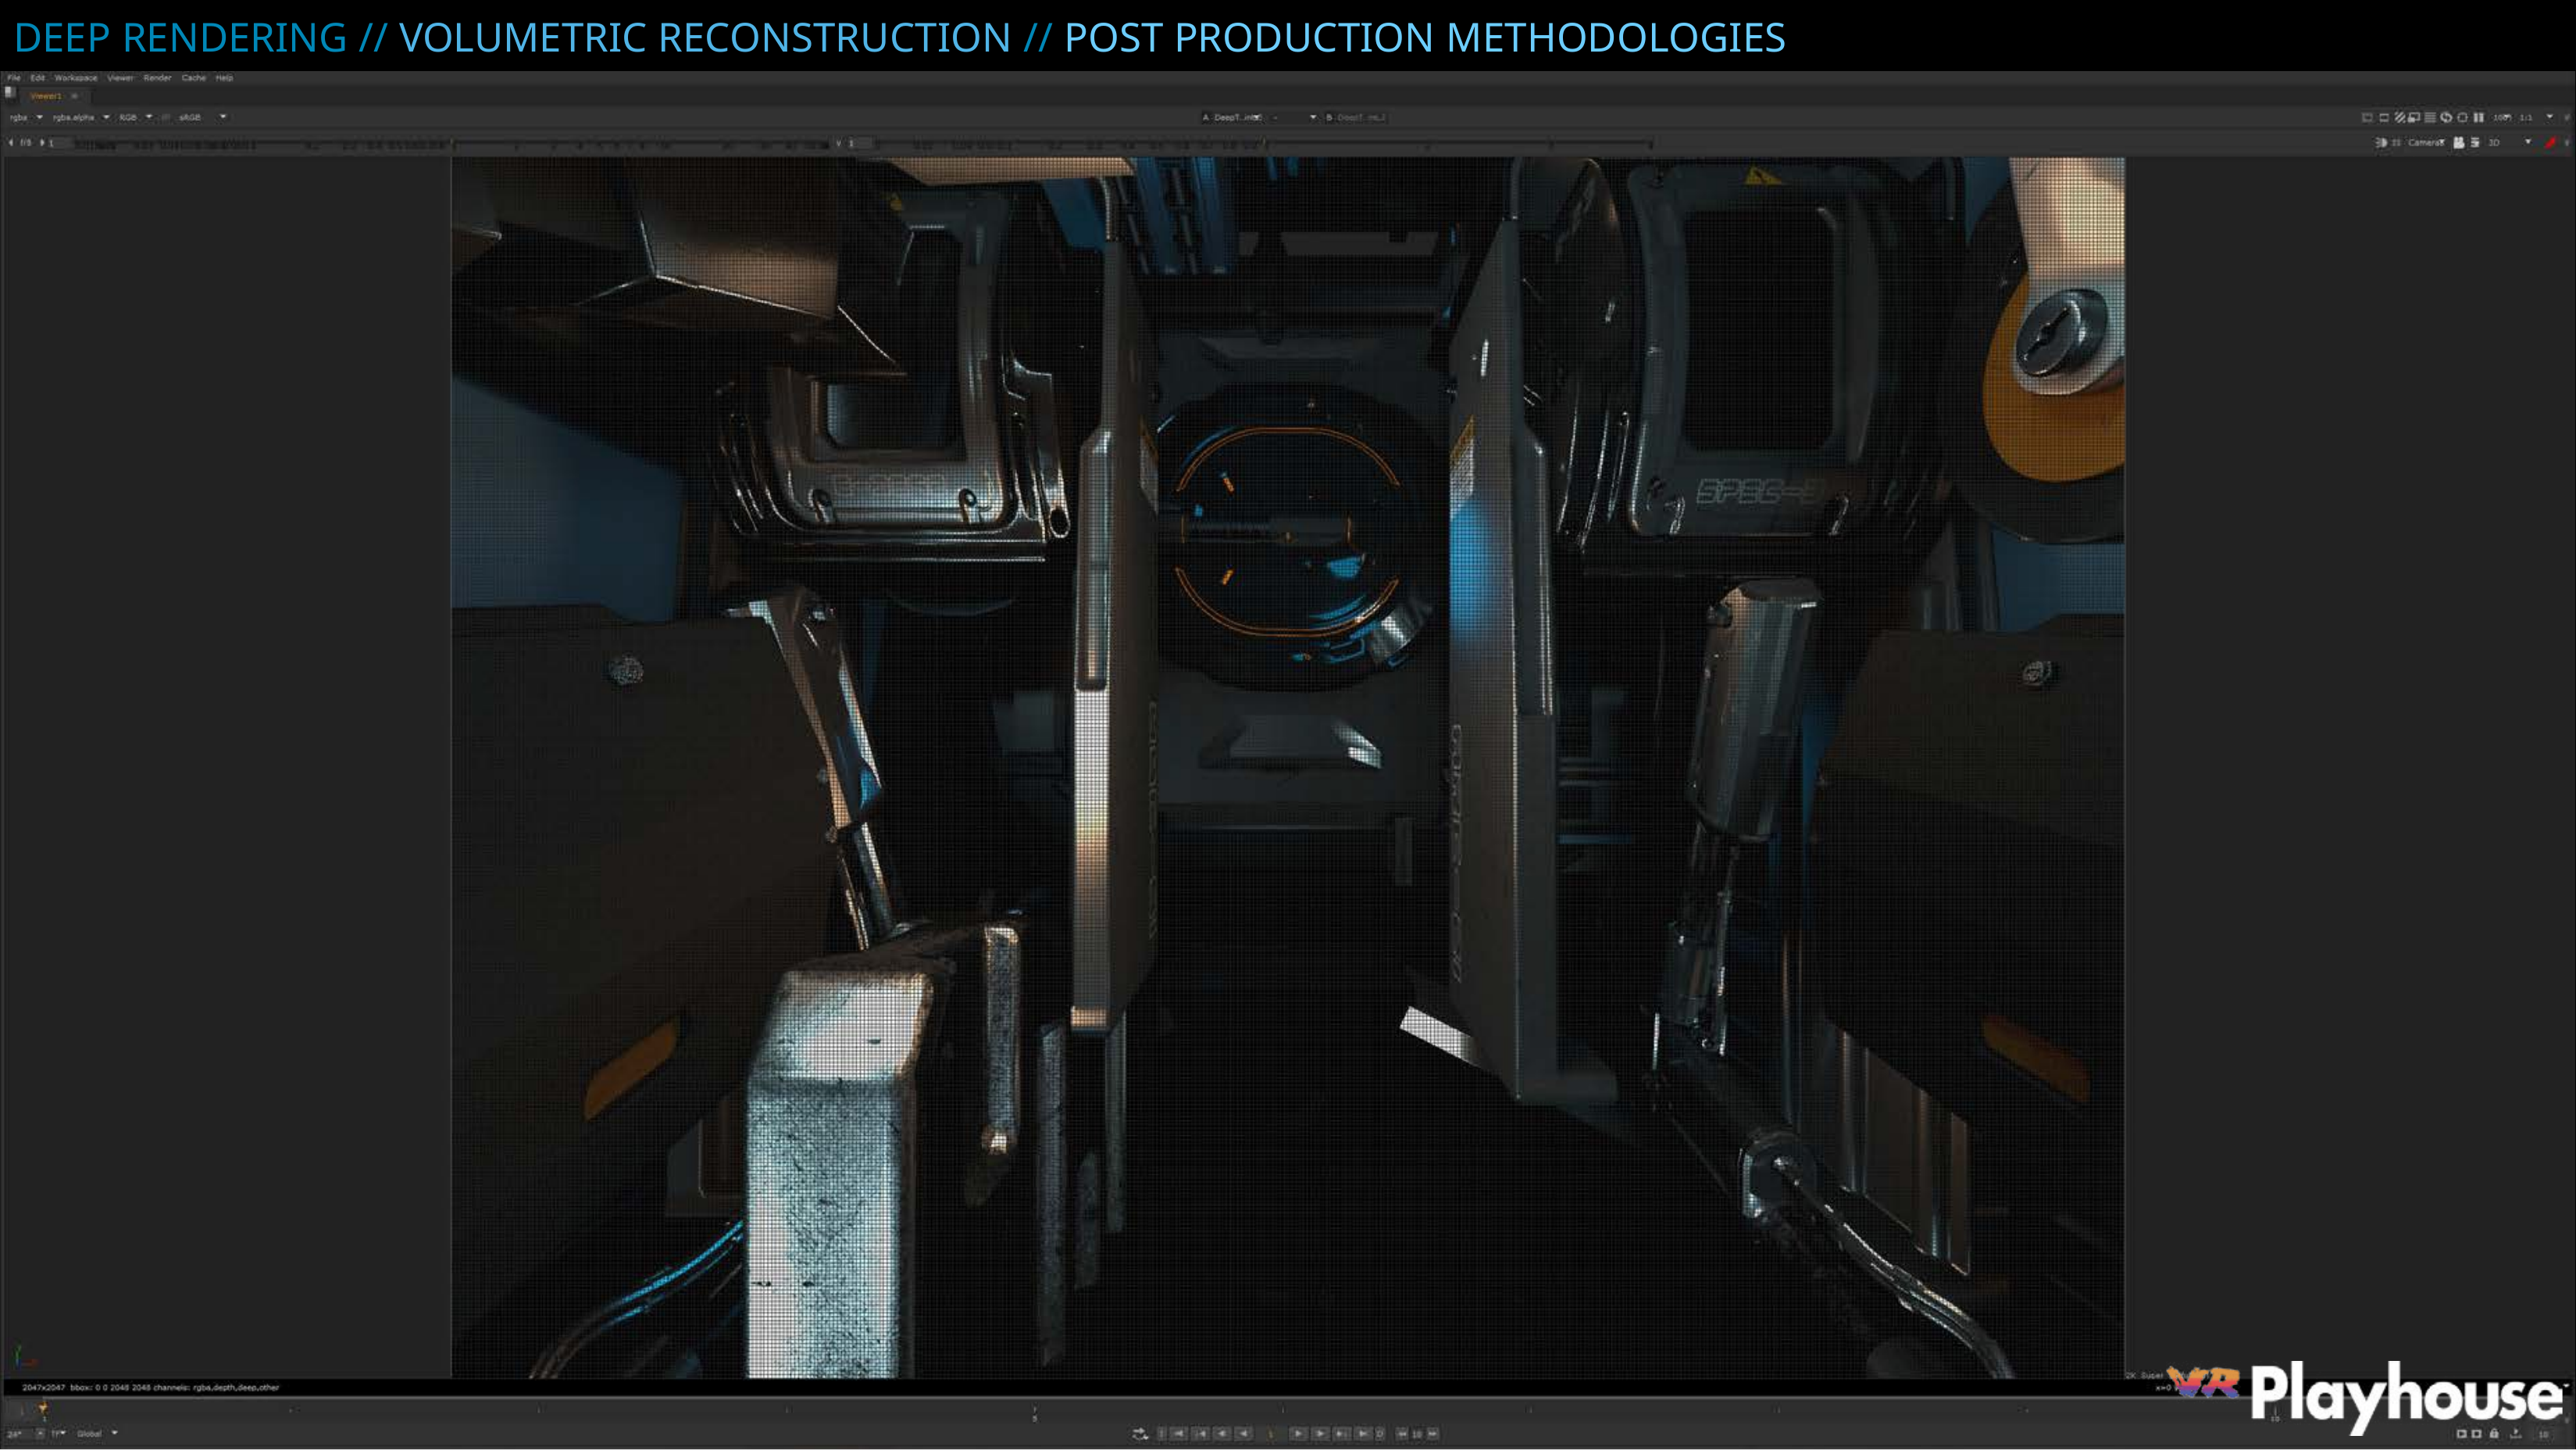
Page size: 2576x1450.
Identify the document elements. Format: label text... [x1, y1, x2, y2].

text_box [2166, 1361, 2563, 1436]
text_box DEEP RENDERING // VOLUMETRIC RECONSTRUCTION // POST PRODUCTION METHODOLOGIES [12, 9, 1835, 60]
text_box [0, 71, 2576, 1450]
